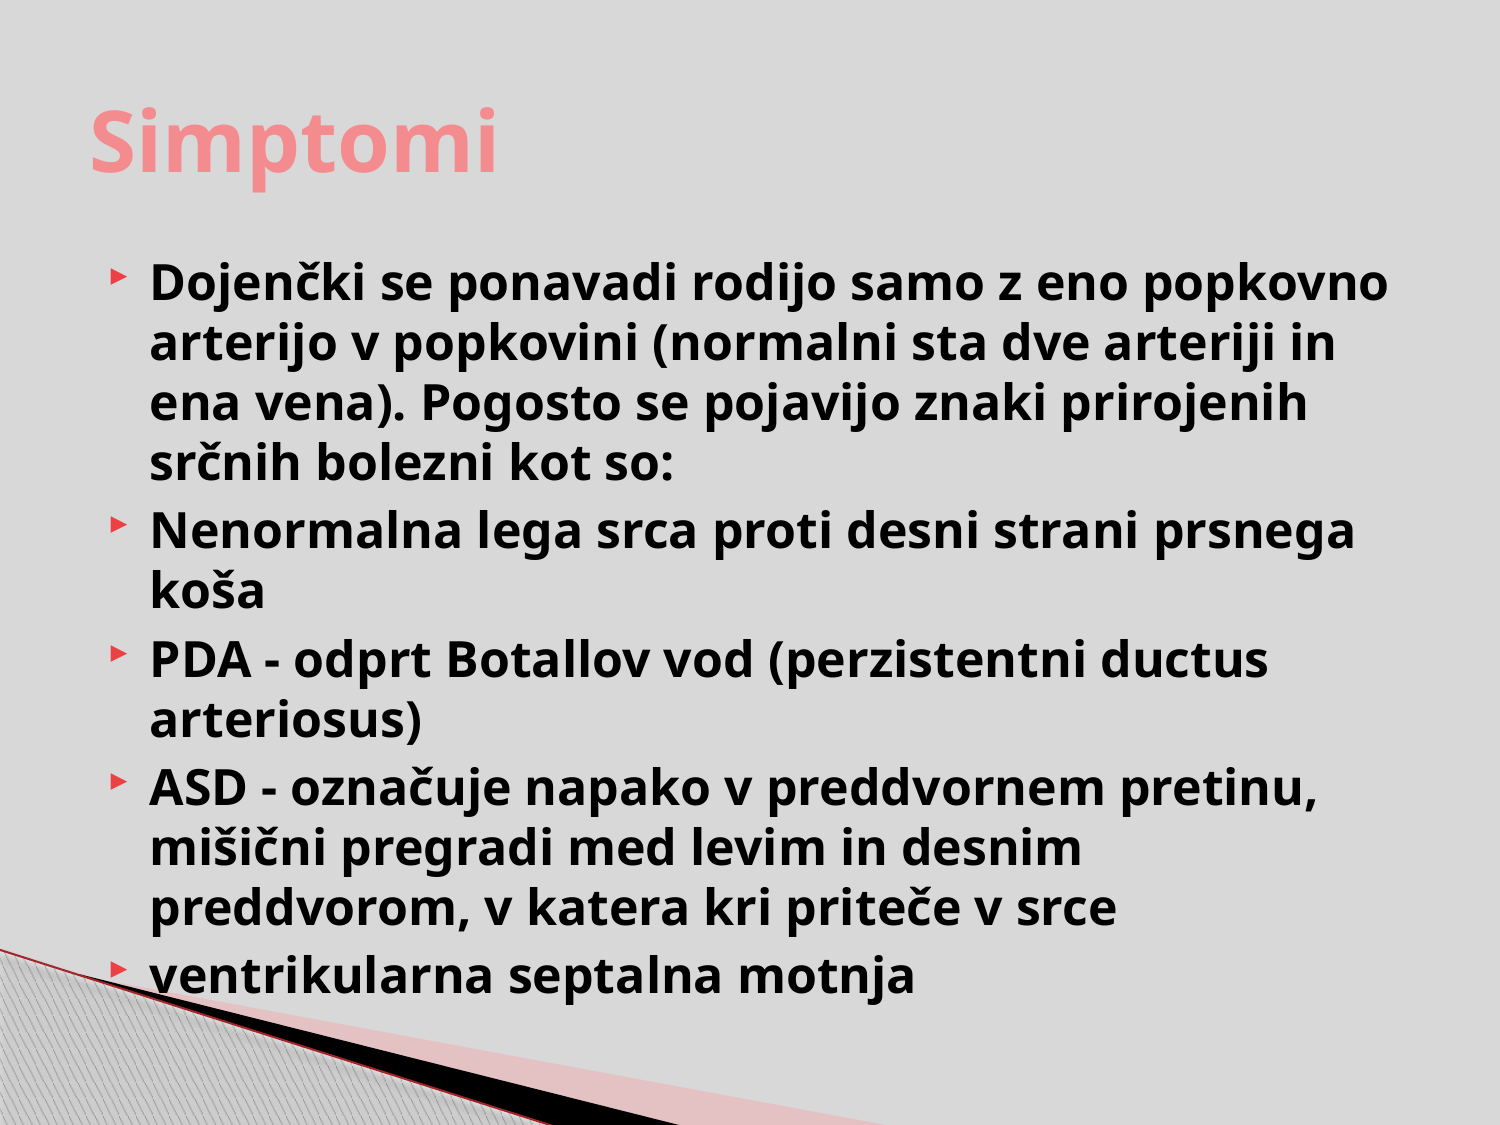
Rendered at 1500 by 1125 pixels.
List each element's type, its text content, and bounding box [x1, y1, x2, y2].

title Simptomi [75, 45, 1425, 233]
list Dojenčki se ponavadi rodijo samo z eno popkovno arterijo v popkovini (normalni sta dve arteriji in ena vena). Pogosto se pojavijo znaki prirojenih srčnih bolezni kot so: Nenormalna lega srca proti desni strani prsnega koša PDA - odprt Botallov vod (perzistentni ductus arteriosus) ASD - označuje napako v preddvornem pretinu, mišični pregradi med levim in desnim preddvorom, v katera kri priteče v srce ventrikularna septalna motnja [75, 242, 1425, 986]
